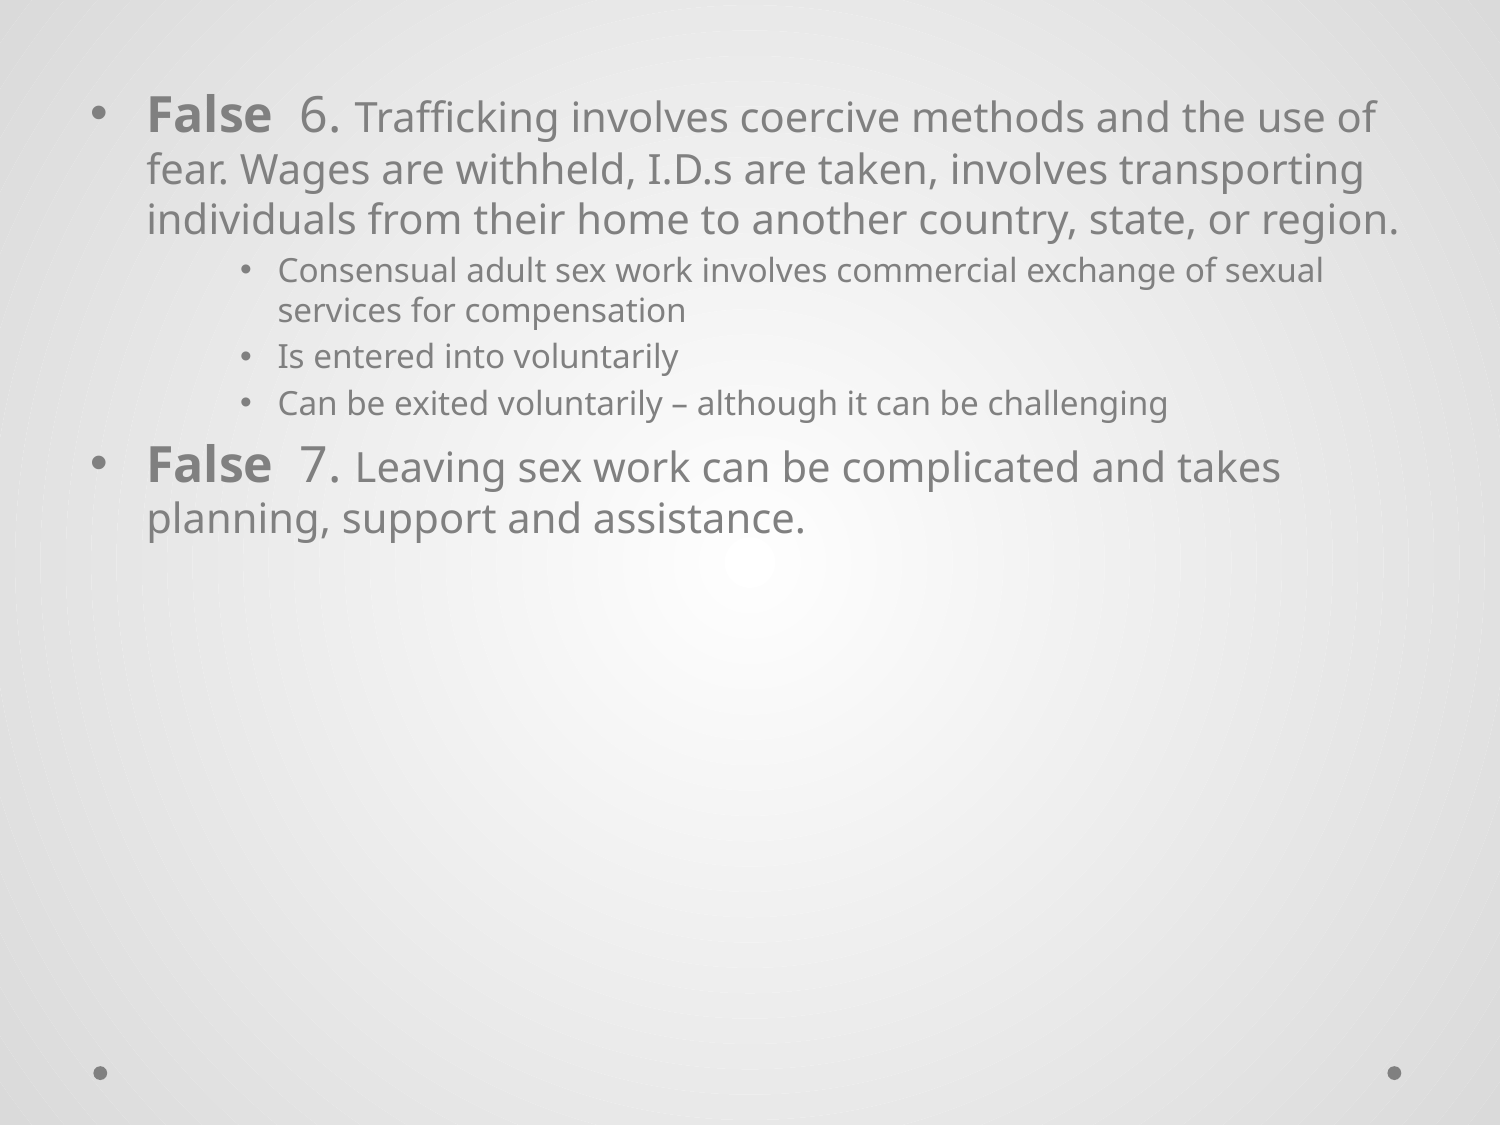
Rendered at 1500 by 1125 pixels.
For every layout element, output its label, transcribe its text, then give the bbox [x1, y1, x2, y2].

list False 6. Trafficking involves coercive methods and the use of fear. Wages are withheld, I.D.s are taken, involves transporting individuals from their home to another country, state, or region. Consensual adult sex work involves commercial exchange of sexual services for compensation Is entered into voluntarily Can be exited voluntarily – although it can be challenging False 7. Leaving sex work can be complicated and takes planning, support and assistance. [75, 75, 1425, 1005]
